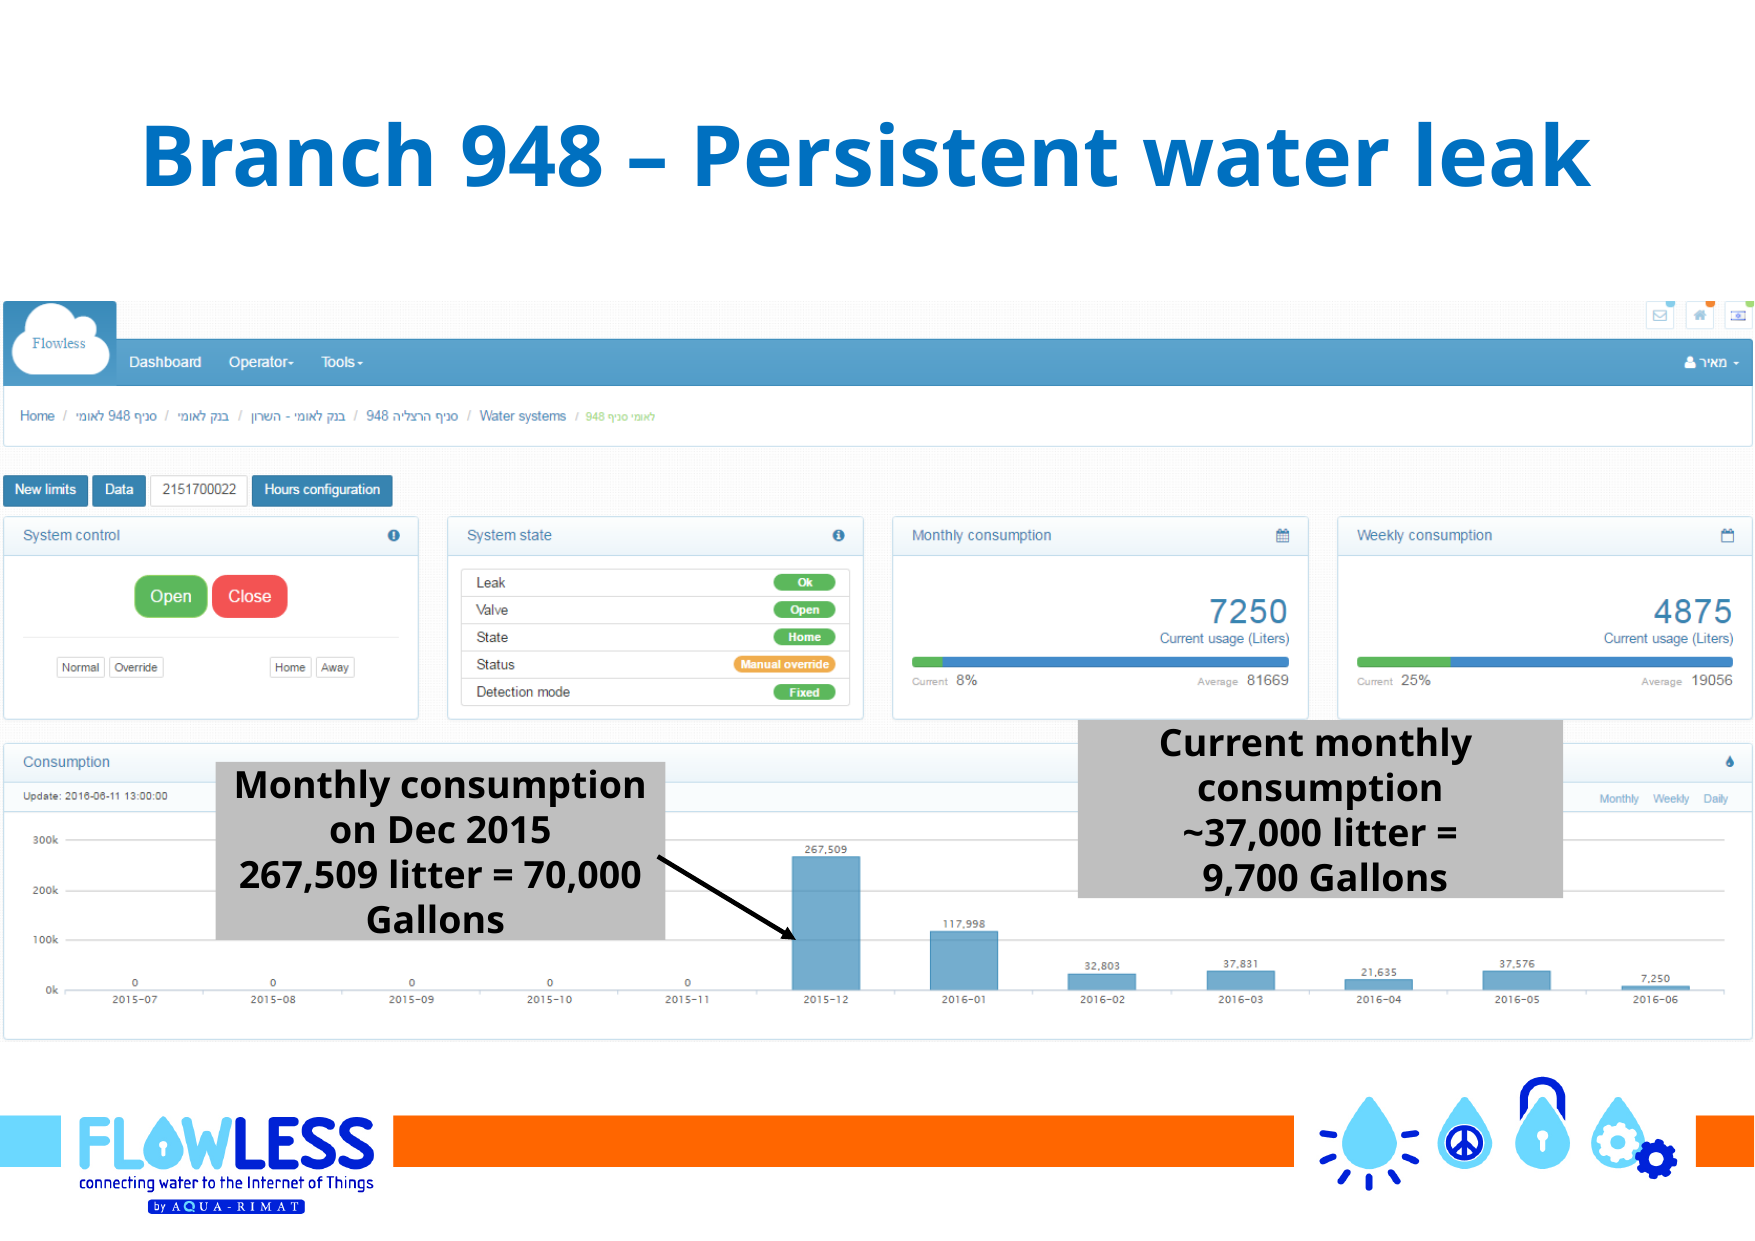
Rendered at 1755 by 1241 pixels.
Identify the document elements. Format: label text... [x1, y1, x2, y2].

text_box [657, 856, 797, 941]
title Branch 948 – Persistent water leak [87, 49, 1667, 257]
picture [0, 0, 1755, 1241]
